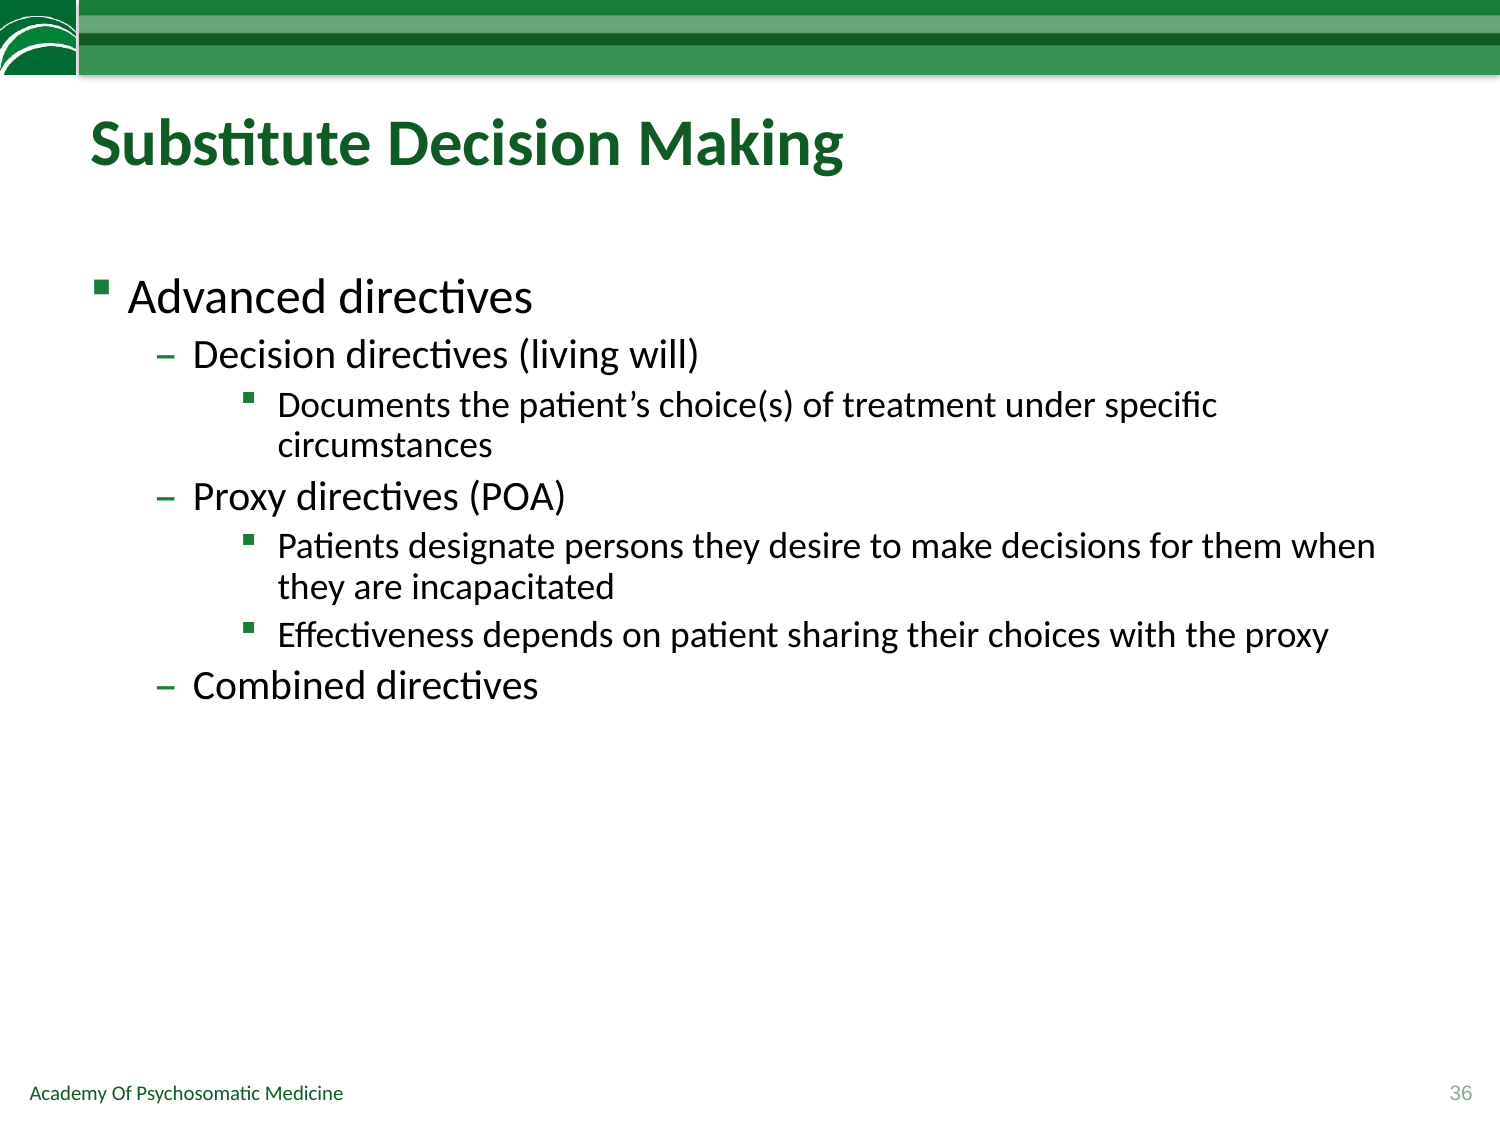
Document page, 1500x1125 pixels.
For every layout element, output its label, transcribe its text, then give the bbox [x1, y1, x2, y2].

list Advanced directives Decision directives (living will) Documents the patient’s choice(s) of treatment under specific circumstances Proxy directives (POA) Patients designate persons they desire to make decisions for them when they are incapacitated Effectiveness depends on patient sharing their choices with the proxy Combined directives [75, 262, 1425, 1005]
picture [0, 0, 76, 75]
slide_number 36 [1427, 1062, 1488, 1122]
title Substitute Decision Making [75, 45, 1425, 233]
